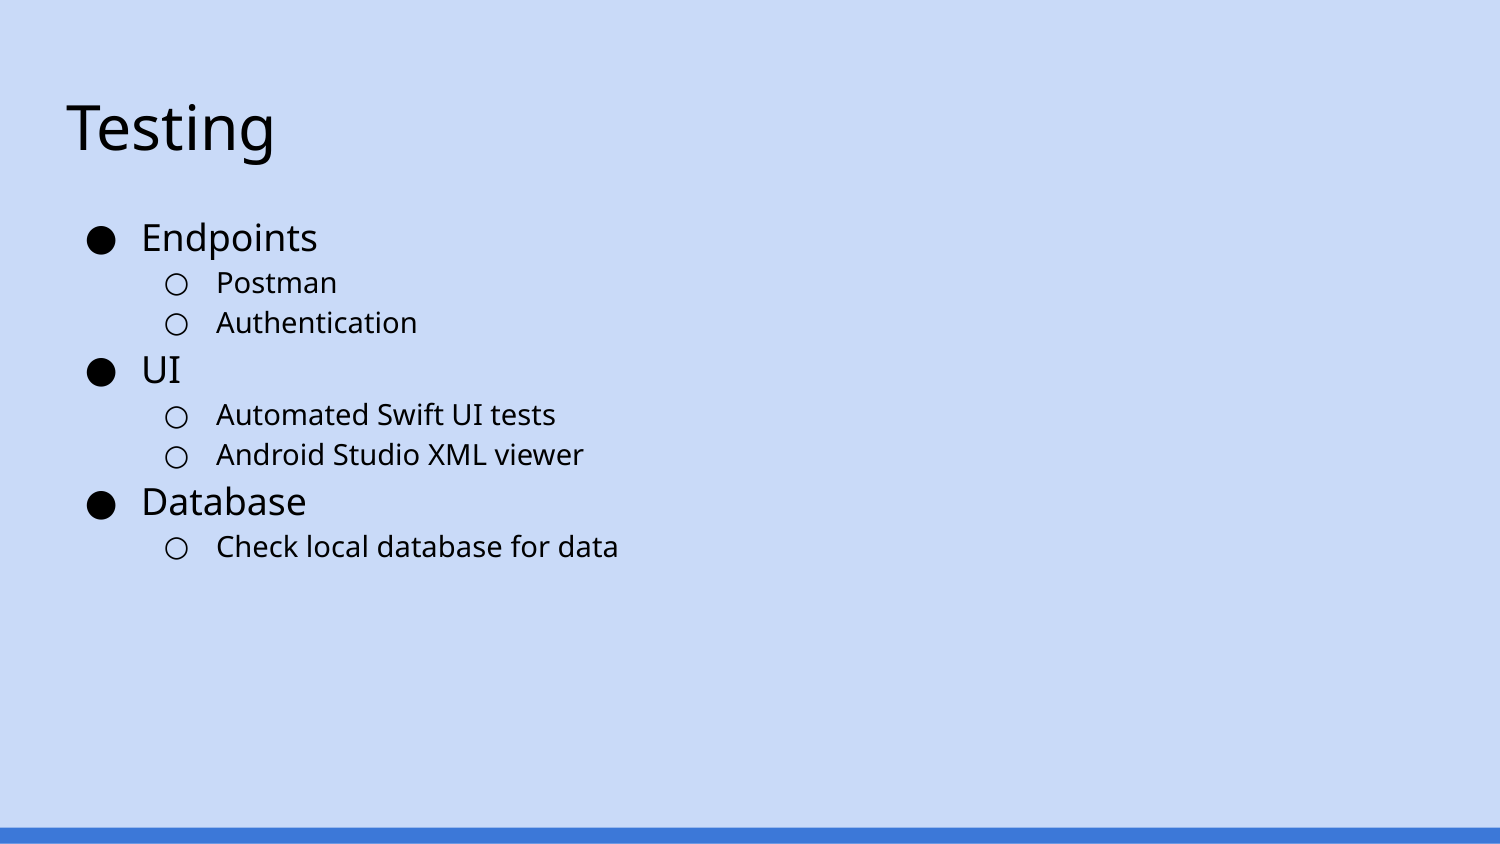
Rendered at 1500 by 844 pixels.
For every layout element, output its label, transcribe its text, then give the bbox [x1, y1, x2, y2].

list Endpoints Postman Authentication UI Automated Swift UI tests Android Studio XML viewer Database Check local database for data [51, 192, 1449, 750]
title Testing [51, 72, 1449, 174]
